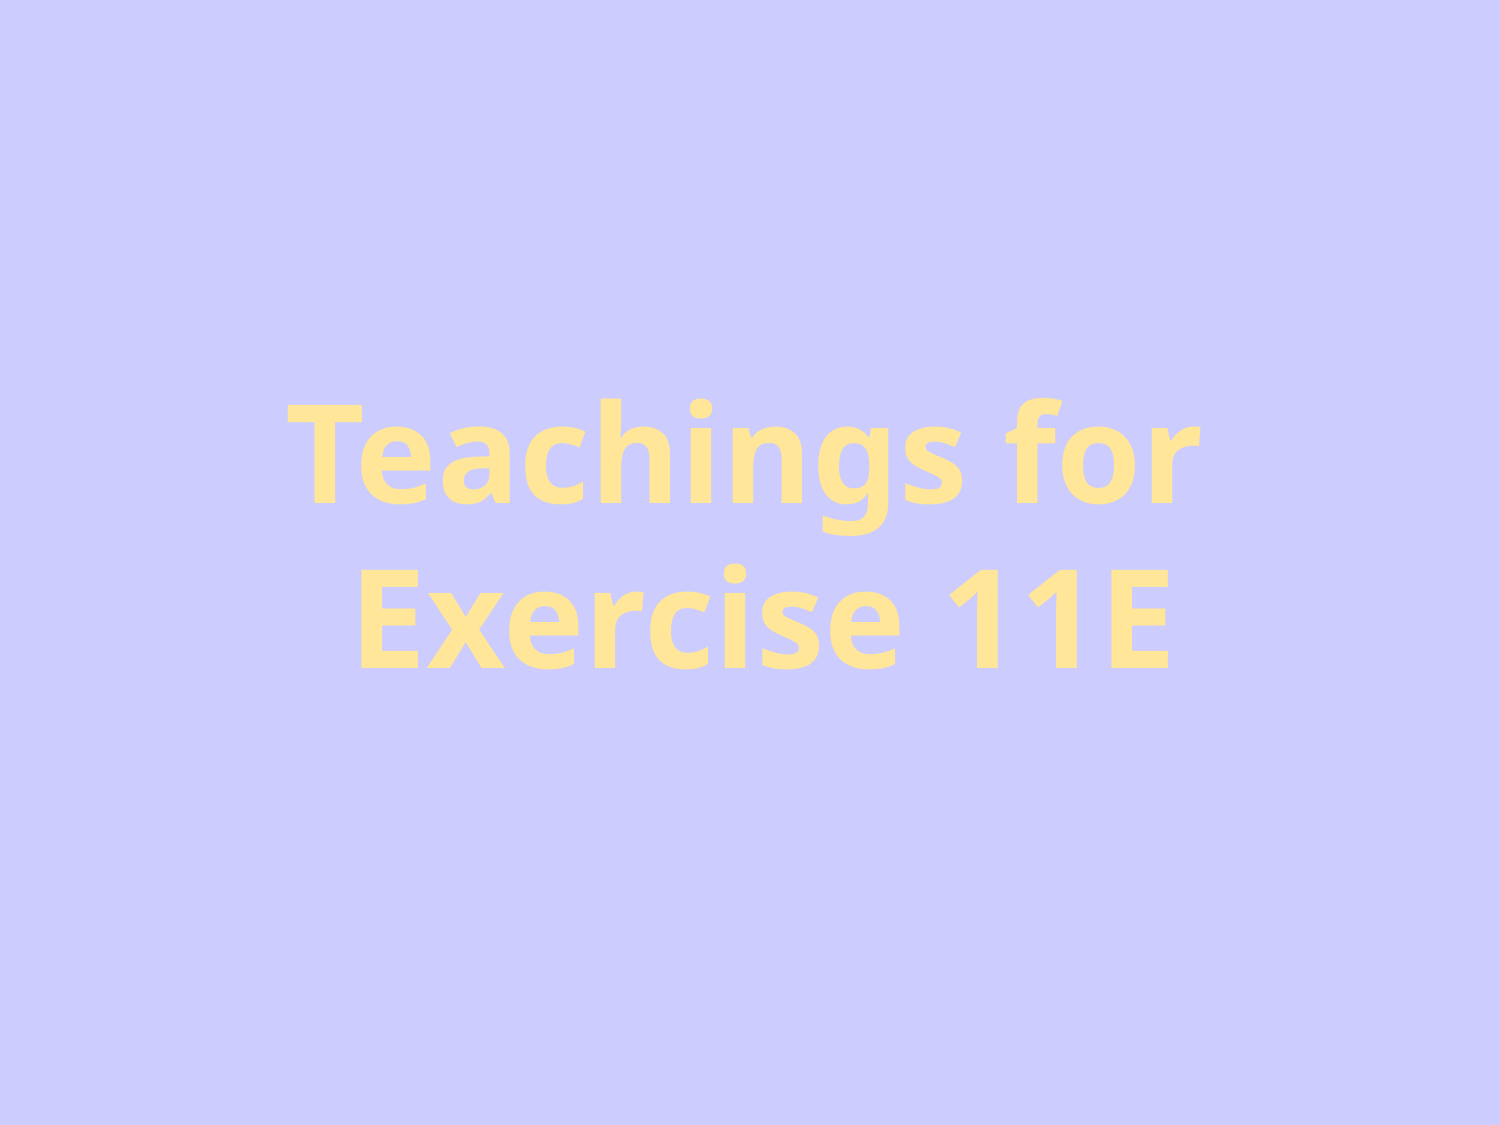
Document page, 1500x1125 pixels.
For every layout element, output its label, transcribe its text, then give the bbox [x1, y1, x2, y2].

text_box Teachings for Exercise 11E [274, 360, 1253, 702]
